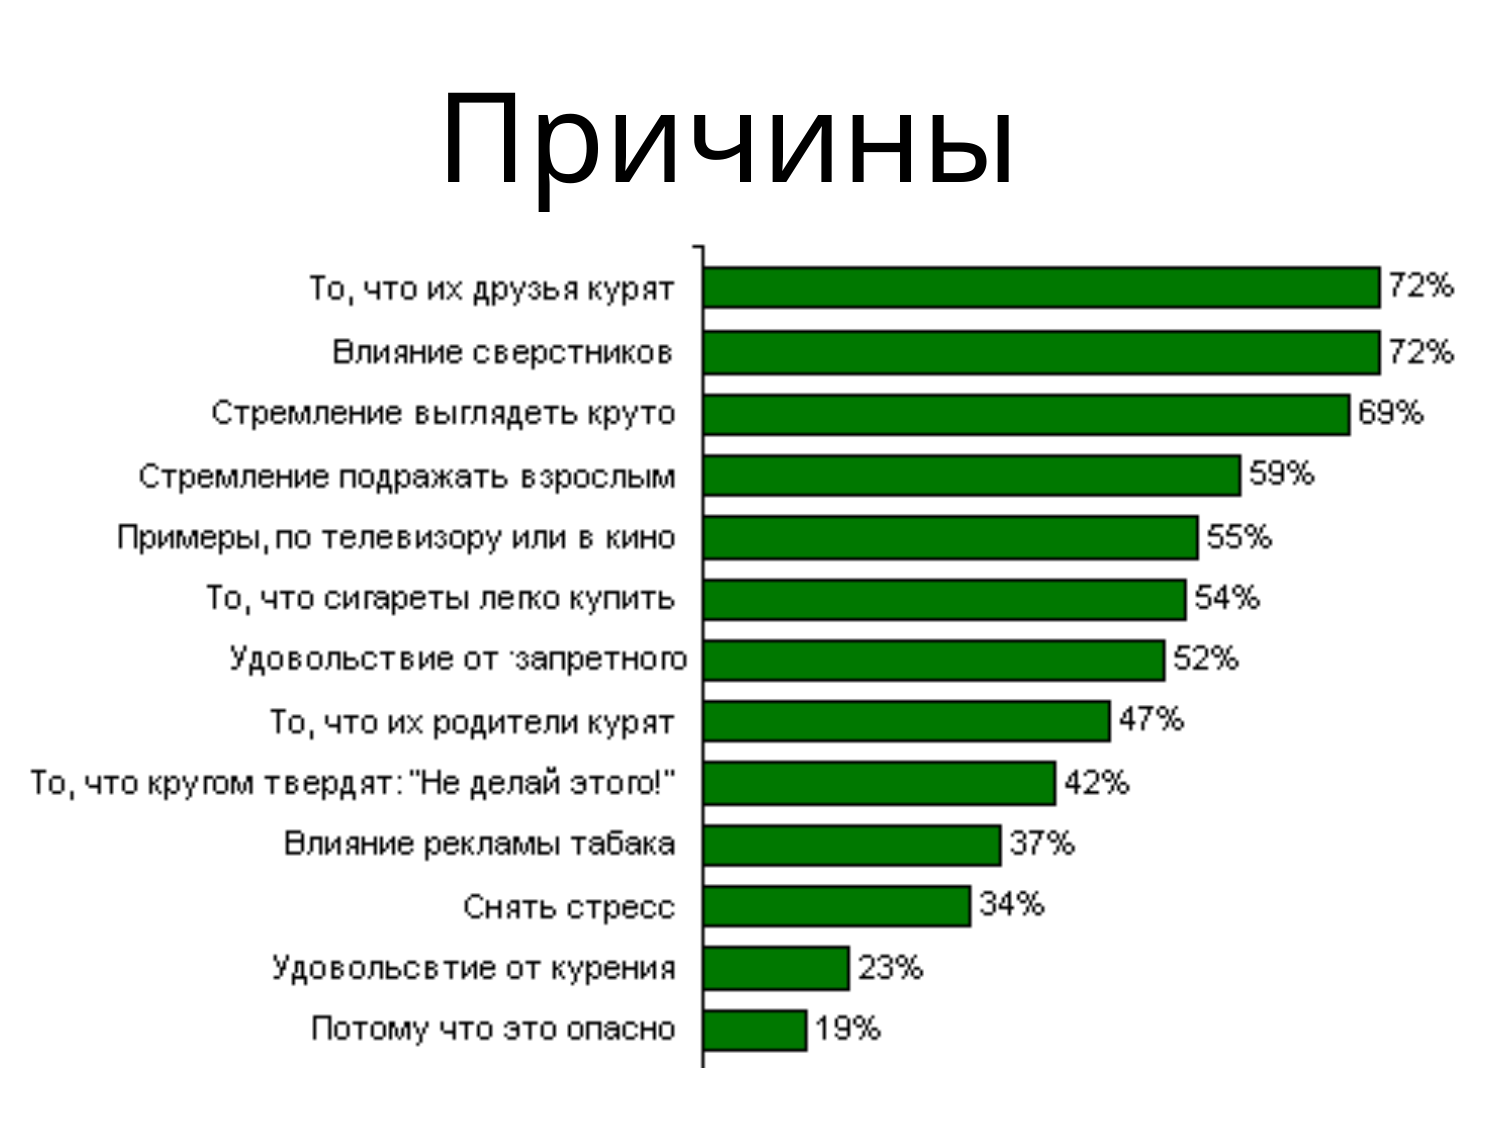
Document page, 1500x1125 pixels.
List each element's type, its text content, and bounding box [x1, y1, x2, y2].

text_box Причины курения подростков [206, 50, 1251, 241]
picture [29, 243, 1464, 1069]
